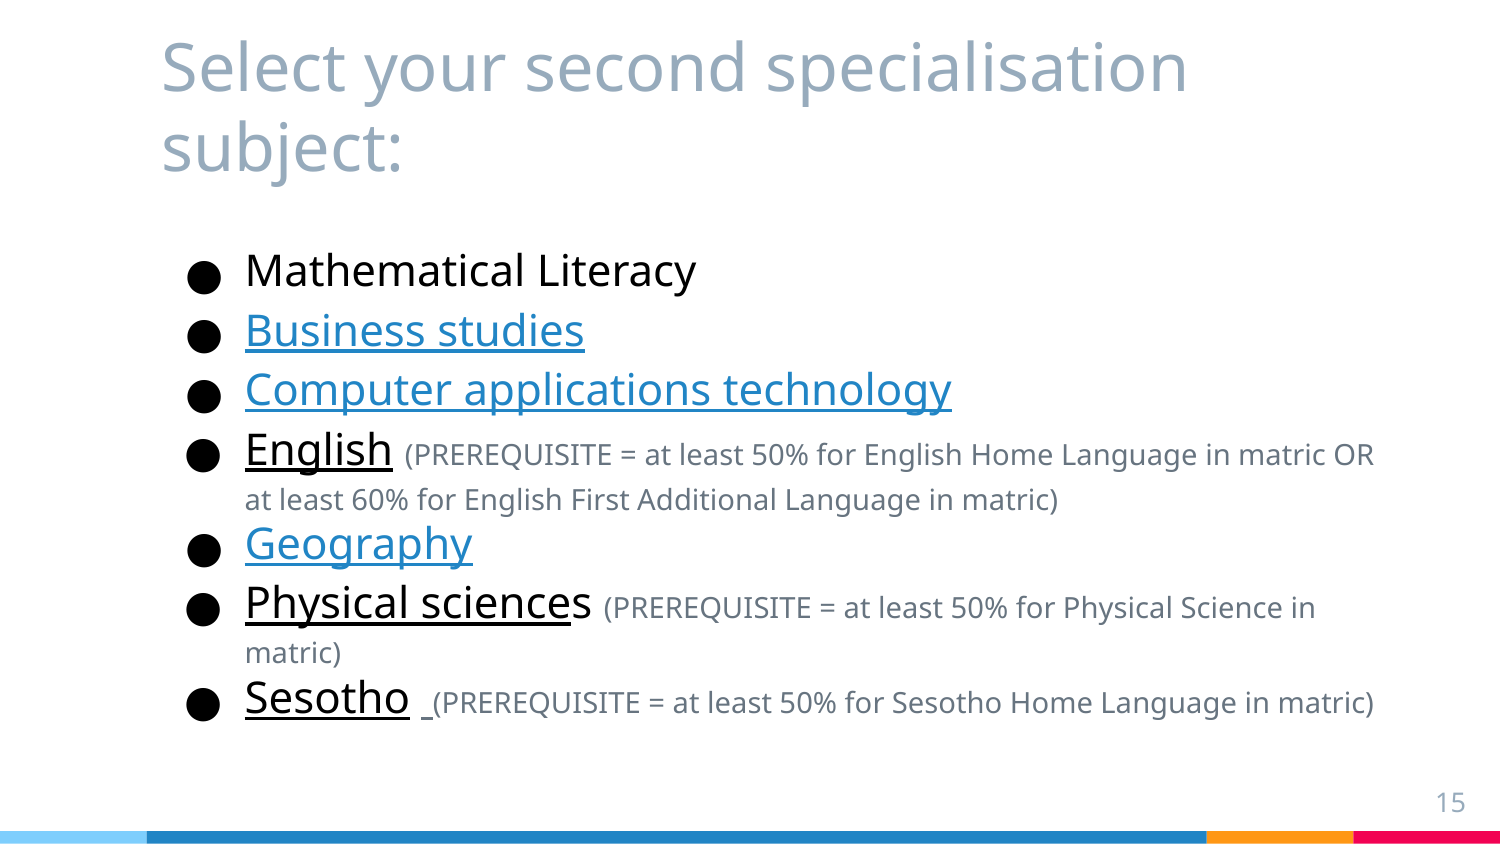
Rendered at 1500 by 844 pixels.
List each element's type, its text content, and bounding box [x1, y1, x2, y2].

text_box Mathematical Literacy Business studies Computer applications technology English (PREREQUISITE = at least 50% for English Home Language in matric OR at least 60% for English First Additional Language in matric) Geography Physical sciences (PREREQUISITE = at least 50% for Physical Science in matric) Sesotho (PREREQUISITE = at least 50% for Sesotho Home Language in matric) [154, 227, 1396, 823]
title Select your second specialisation subject: [146, 58, 1207, 200]
slide_number 15 [1396, 770, 1482, 822]
